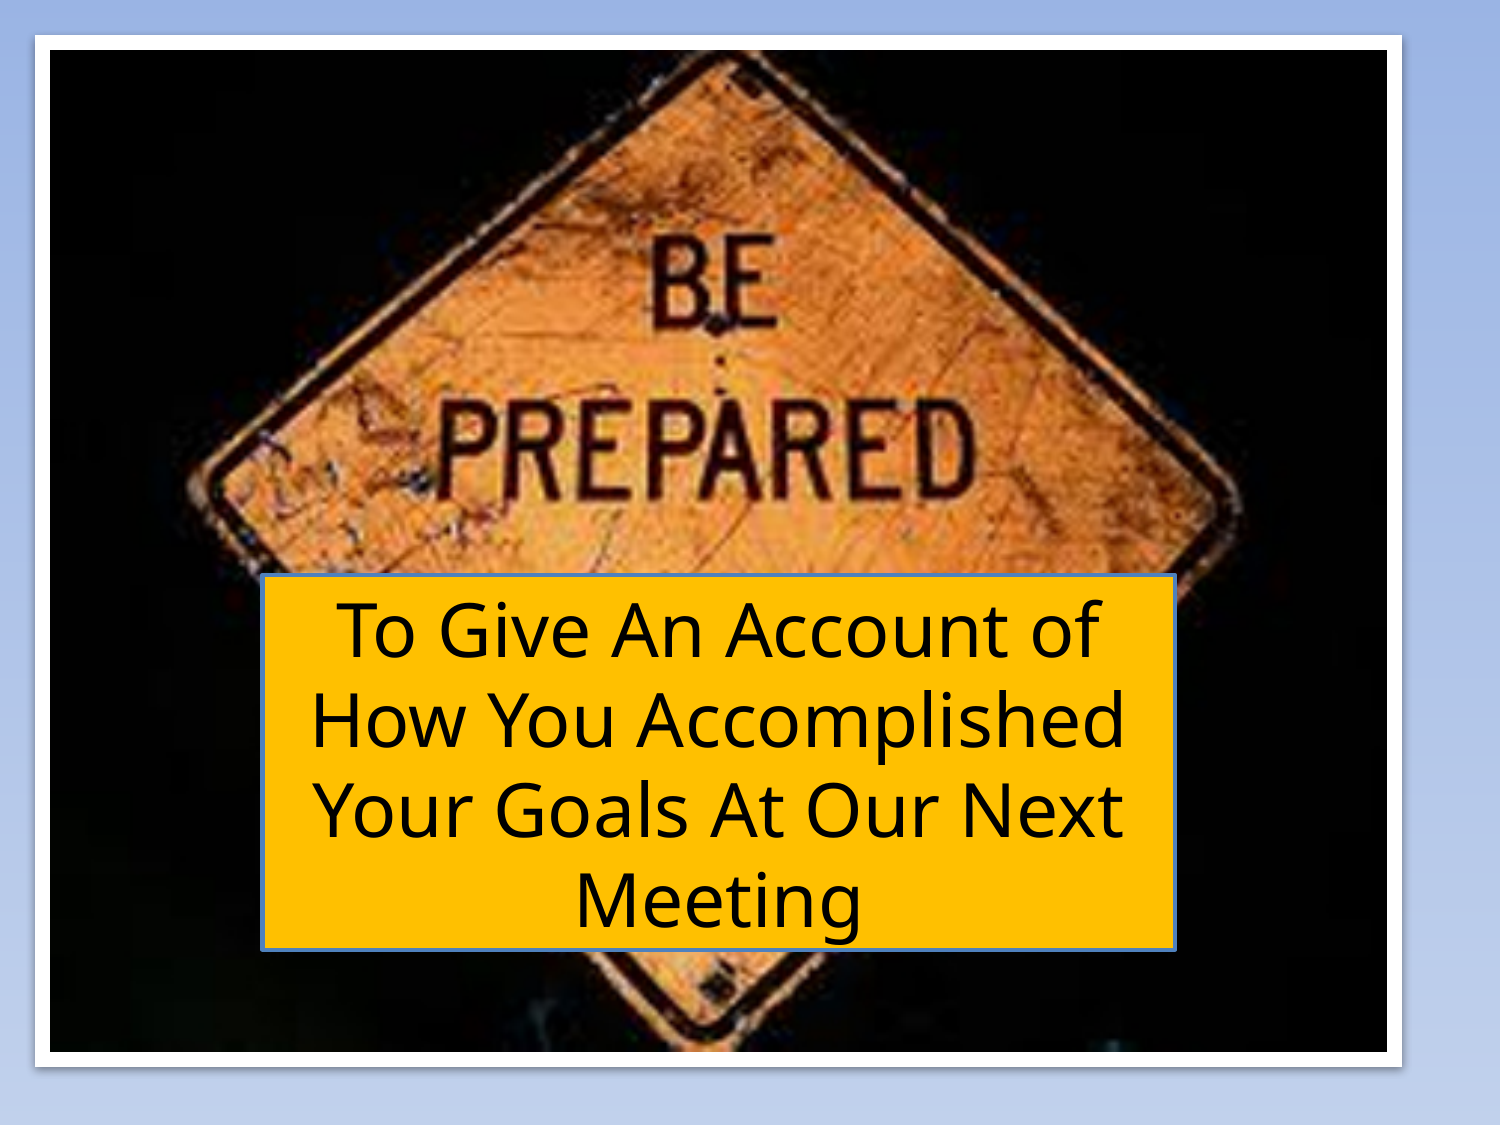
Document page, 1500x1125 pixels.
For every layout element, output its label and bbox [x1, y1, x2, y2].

picture [49, 49, 1388, 1053]
